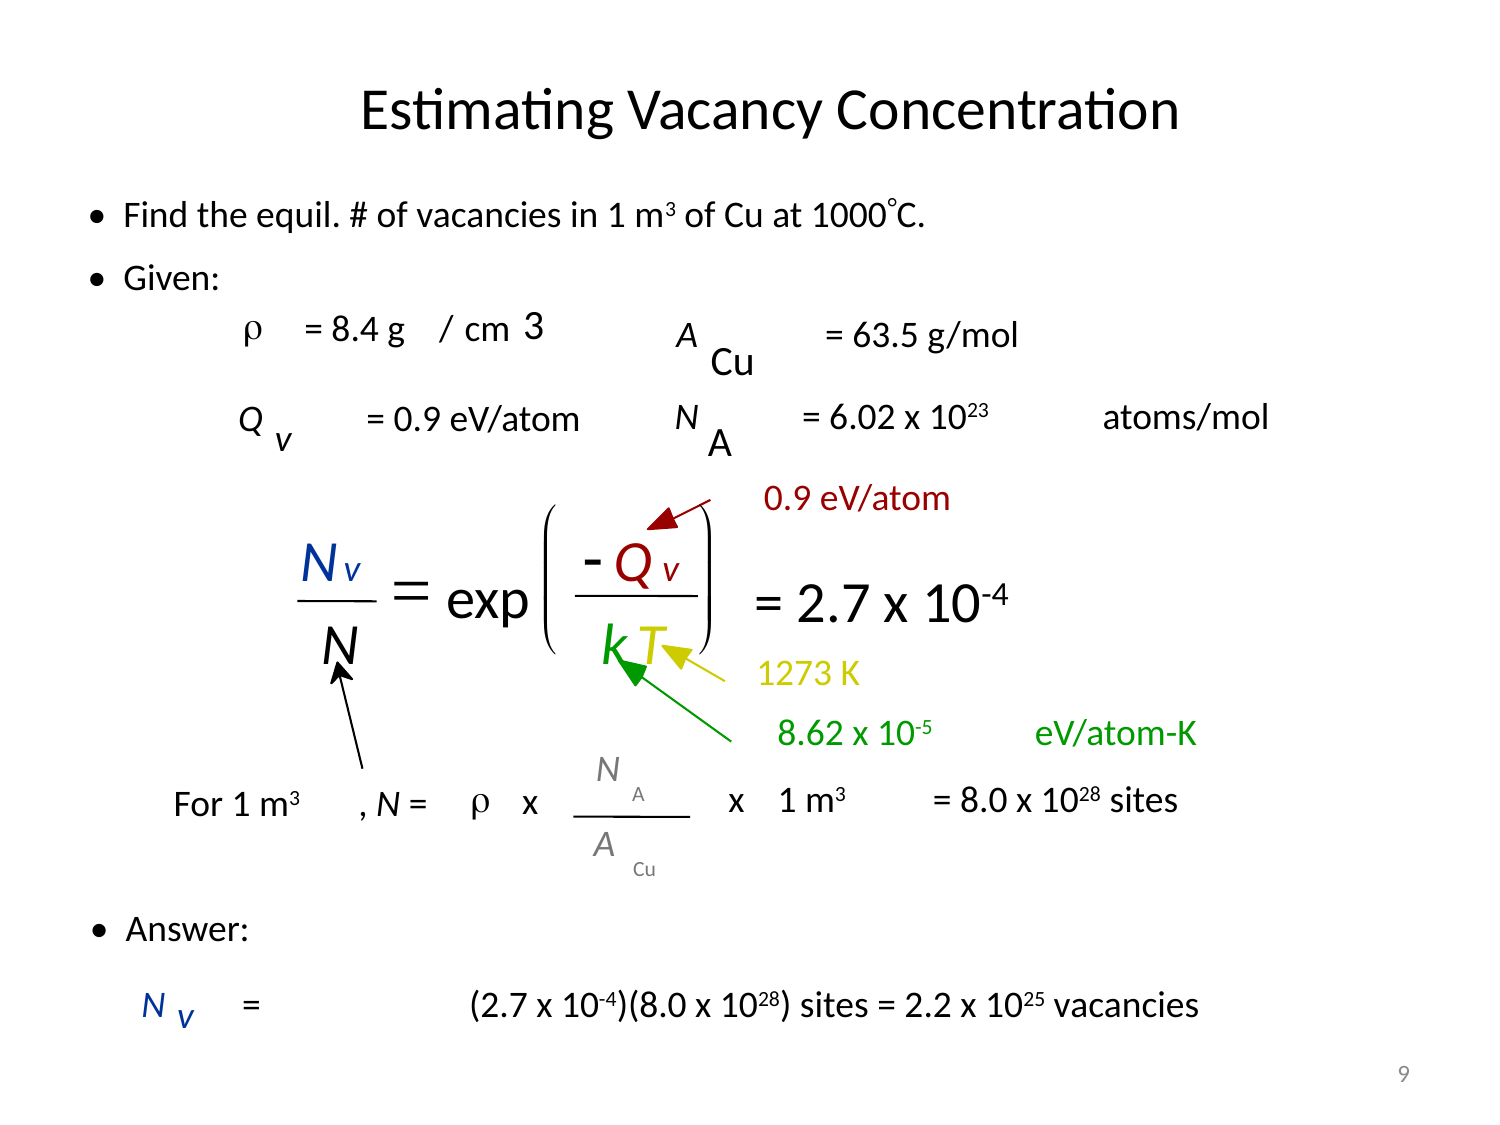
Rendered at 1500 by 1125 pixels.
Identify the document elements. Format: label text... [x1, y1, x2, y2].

text_box Q [238, 393, 264, 439]
text_box A [707, 414, 733, 465]
text_box Cu [710, 333, 756, 384]
text_box • Given: [87, 252, 1400, 298]
text_box cm [464, 304, 511, 350]
text_box = 63.5 g/mol [816, 310, 1020, 356]
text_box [141, 662, 1244, 879]
text_box r [242, 302, 264, 348]
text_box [297, 472, 1235, 769]
text_box atoms/mol [1102, 391, 1270, 437]
text_box v [274, 413, 292, 459]
text_box N [674, 391, 700, 437]
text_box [89, 903, 1392, 1051]
text_box = 8.4 g [295, 304, 406, 350]
text_box / [439, 304, 454, 350]
text_box A [676, 310, 699, 356]
text_box = 6.02 x 1023 [793, 391, 990, 437]
title Estimating Vacancy Concentration [112, 62, 1430, 151]
text_box • Find the equil. # of vacancies in 1 m3 of Cu at 1000C. [87, 190, 1400, 236]
text_box 3 [523, 297, 545, 348]
text_box = 0.9 eV/atom [357, 393, 582, 439]
slide_number 9 [1074, 1042, 1425, 1103]
